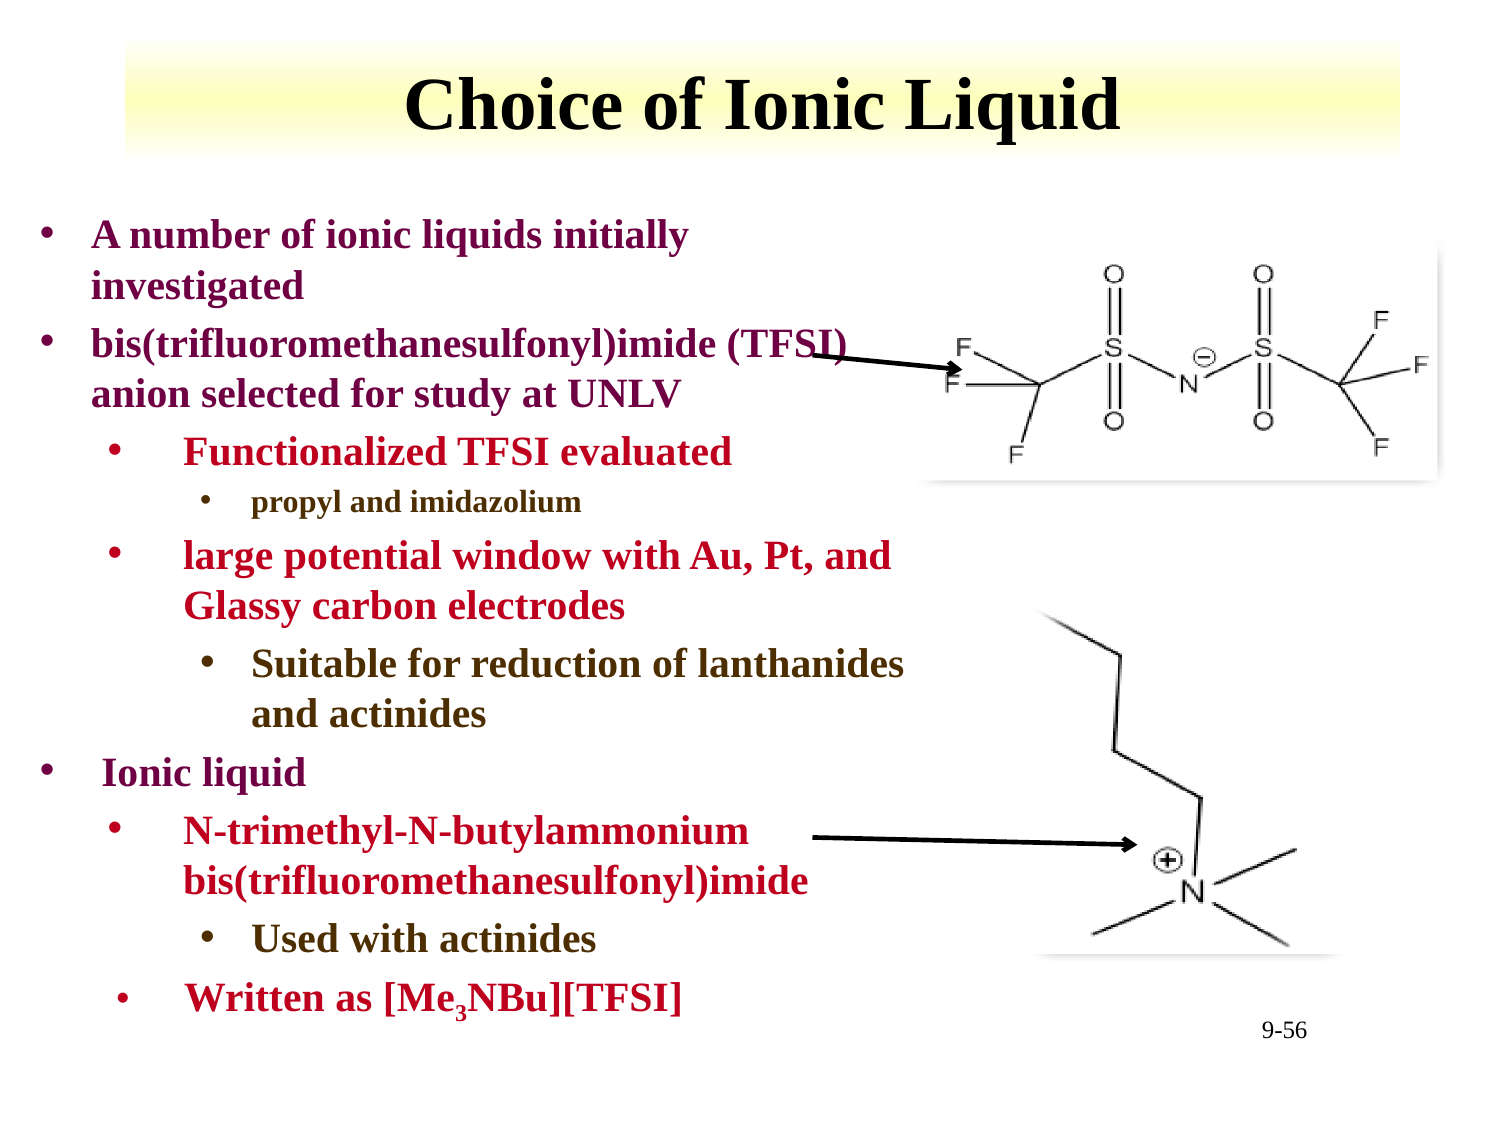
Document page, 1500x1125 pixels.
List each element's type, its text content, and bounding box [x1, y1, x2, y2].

picture [1024, 603, 1351, 963]
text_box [812, 837, 1138, 845]
title Choice of Ionic Liquid [124, 36, 1401, 163]
list A number of ionic liquids initially investigated bis(trifluoromethanesulfonyl)imide (TFSI) anion selected for study at UNLV Functionalized TFSI evaluated propyl and imidazolium large potential window with Au, Pt, and Glassy carbon electrodes Suitable for reduction of lanthanides and actinides Ionic liquid N-trimethyl-N-butylammonium bis(trifluoromethanesulfonyl)imide Used with actinides Written as [Me3NBu][TFSI] [24, 199, 926, 1051]
picture [912, 237, 1451, 492]
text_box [812, 354, 963, 371]
